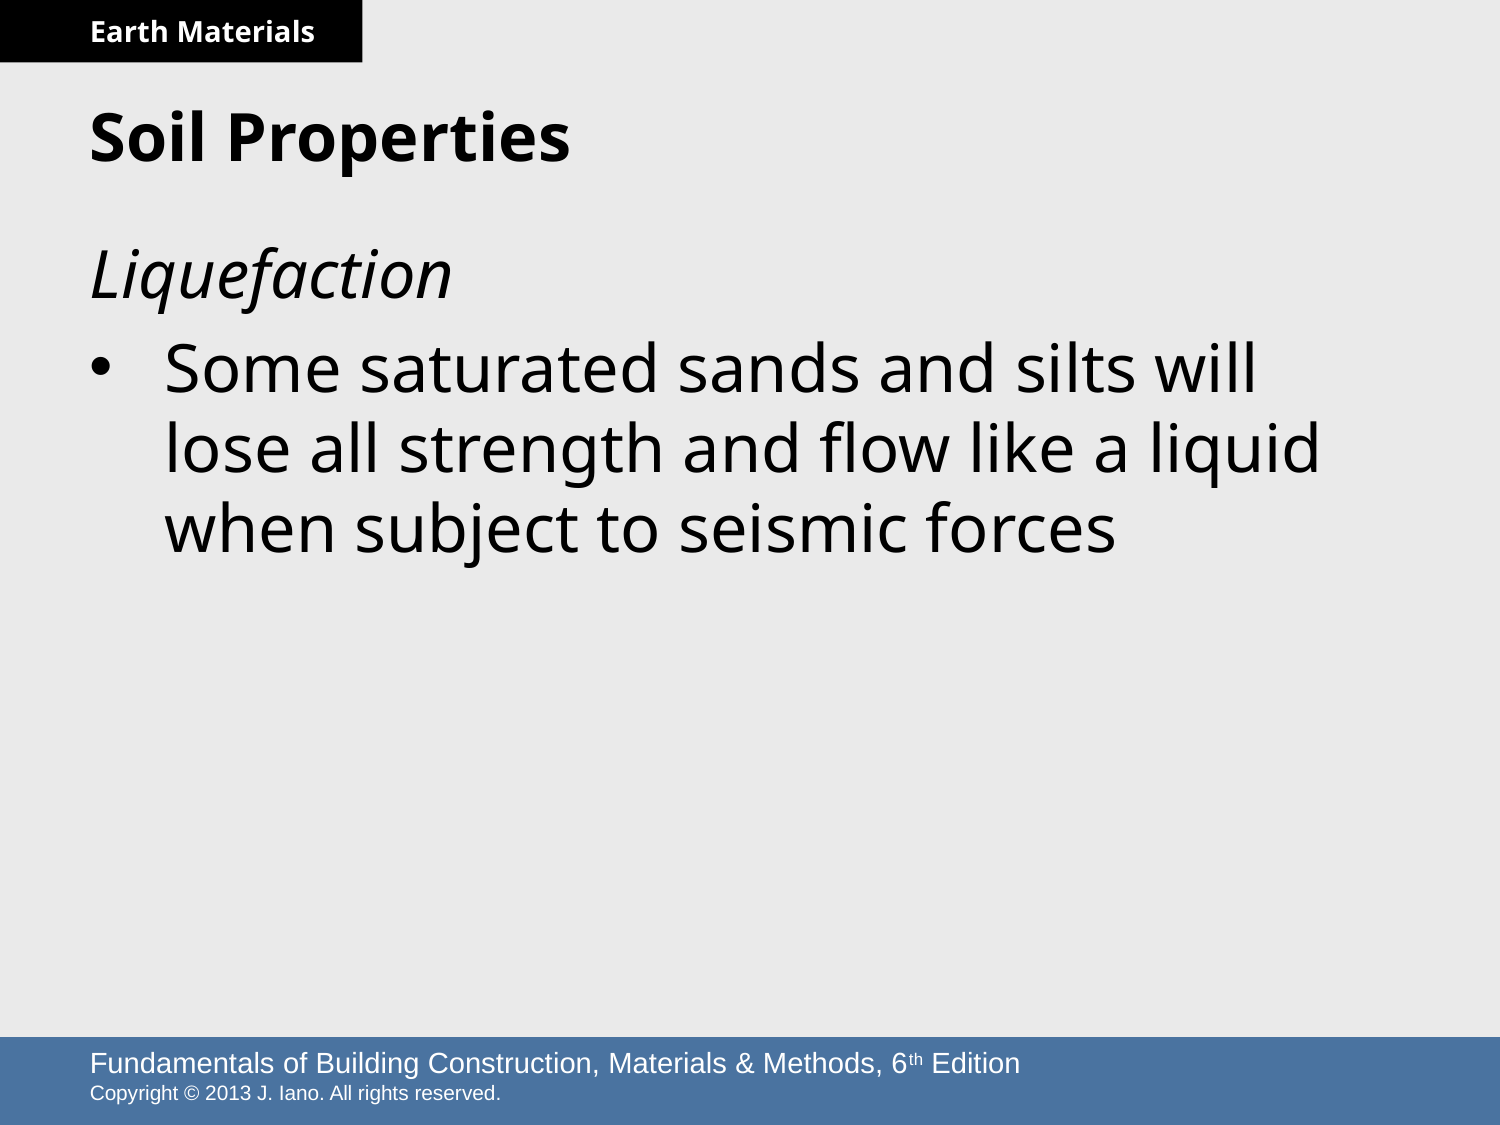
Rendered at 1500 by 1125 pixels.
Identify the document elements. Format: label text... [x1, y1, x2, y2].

title Soil Properties [75, 87, 1425, 184]
list Liquefaction Some saturated sands and silts will lose all strength and flow like a liquid when subject to seismic forces [75, 224, 1400, 661]
picture [0, 1037, 1500, 1125]
